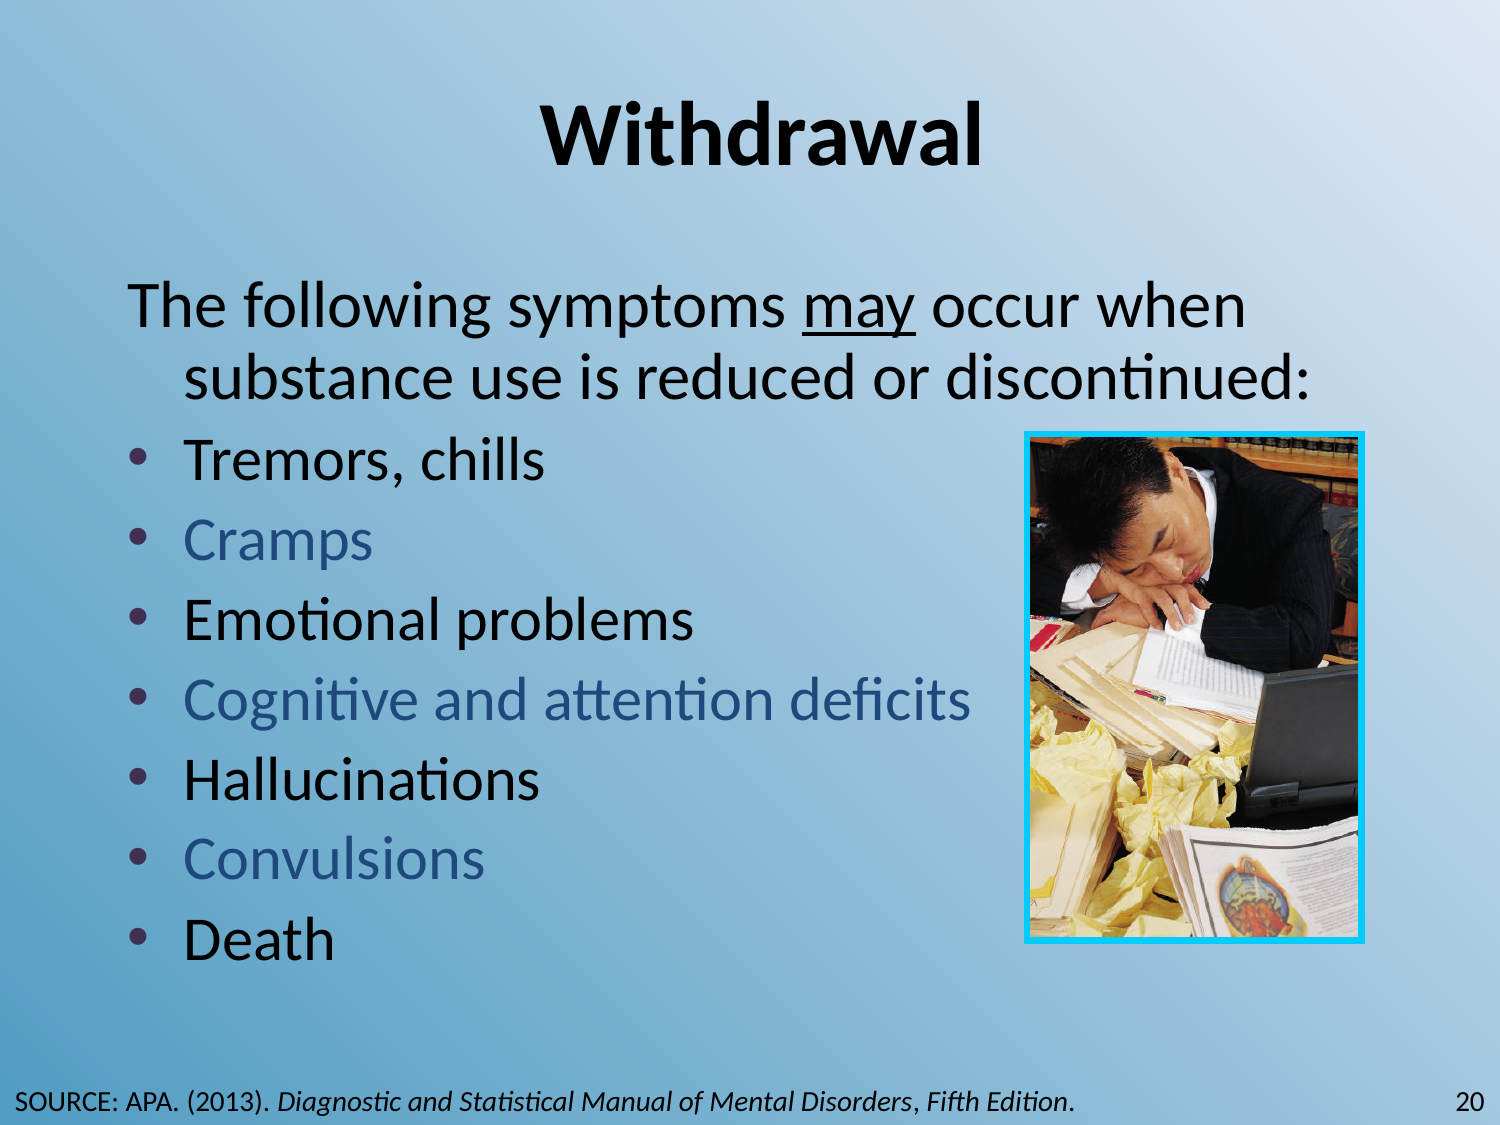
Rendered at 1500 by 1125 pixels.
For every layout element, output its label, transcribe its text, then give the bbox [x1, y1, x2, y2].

slide_number 20 [1149, 1069, 1500, 1125]
text_box SOURCE: APA. (2013). Diagnostic and Statistical Manual of Mental Disorders, Fifth Edition. [0, 1074, 1149, 1125]
title Withdrawal [24, 45, 1500, 213]
list The following symptoms may occur when substance use is reduced or discontinued: Tremors, chills Cramps Emotional problems Cognitive and attention deficits Hallucinations Convulsions Death [112, 262, 1463, 1005]
picture [1031, 438, 1357, 936]
